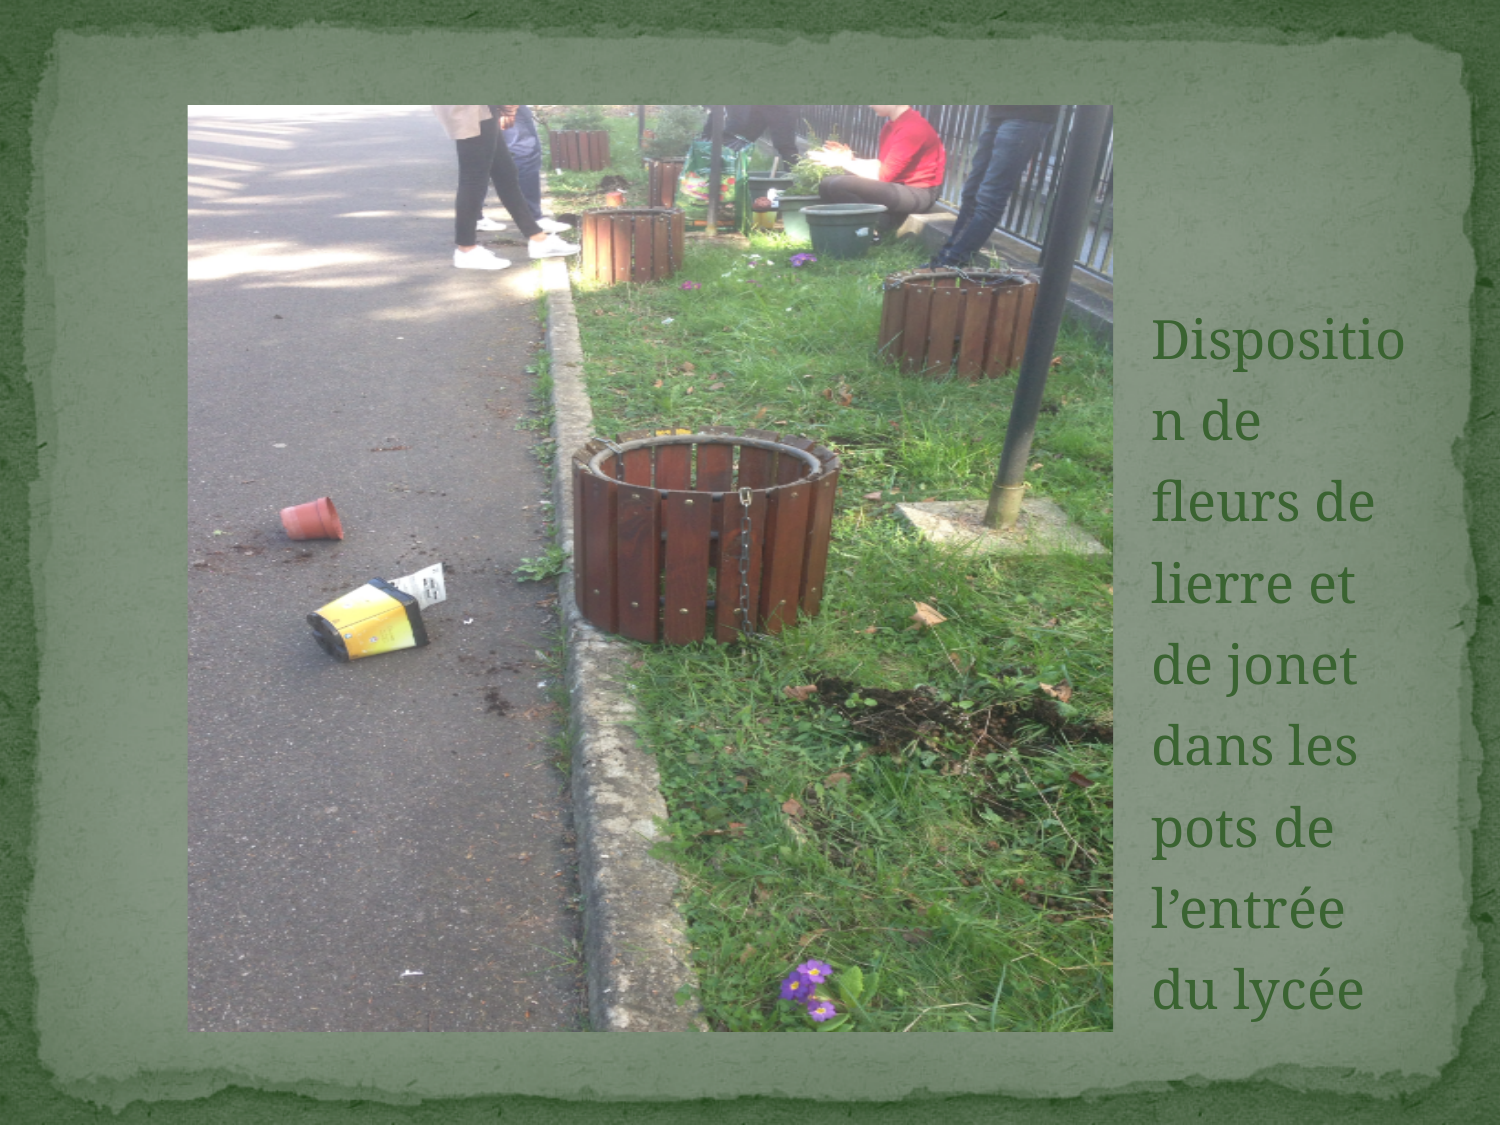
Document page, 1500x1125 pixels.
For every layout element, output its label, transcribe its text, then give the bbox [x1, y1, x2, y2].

list Disposition de fleurs de lierre et de jonet dans les pots de l’entrée du lycée [1136, 281, 1439, 1043]
picture [187, 105, 1114, 1032]
